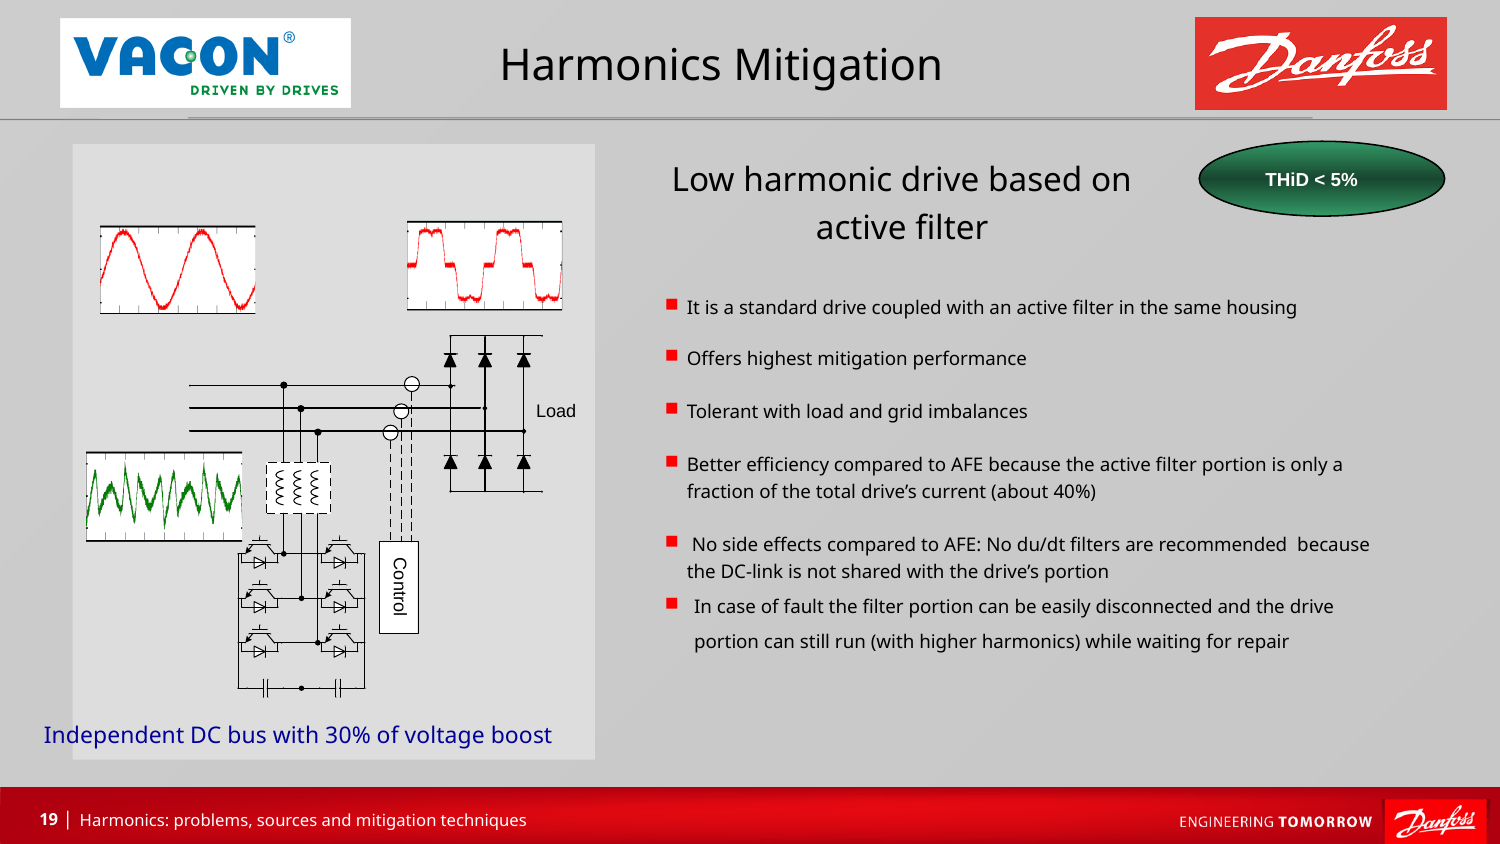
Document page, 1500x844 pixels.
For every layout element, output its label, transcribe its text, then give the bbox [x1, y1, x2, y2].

text_box Offers highest mitigation performance Tolerant with load and grid imbalances Better efficiency compared to AFE because the active filter portion is only a fraction of the total drive’s current (about 40%) No side effects compared to AFE: No du/dt filters are recommended because the DC-link is not shared with the drive’s portion In case of fault the filter portion can be easily disconnected and the drive portion can still run (with higher harmonics) while waiting for repair [664, 316, 1390, 728]
text_box Low harmonic drive based on active filter [634, 150, 1171, 229]
picture [60, 18, 351, 108]
picture [0, 787, 1500, 844]
picture [1195, 17, 1447, 110]
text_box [179, 332, 585, 712]
picture [85, 450, 243, 542]
text_box [72, 144, 595, 760]
text_box It is a standard drive coupled with an active filter in the same housing [664, 291, 1431, 701]
text_box Independent DC bus with 30% of voltage boost [43, 721, 554, 749]
picture [99, 225, 256, 315]
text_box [1198, 140, 1485, 217]
picture [406, 220, 564, 311]
